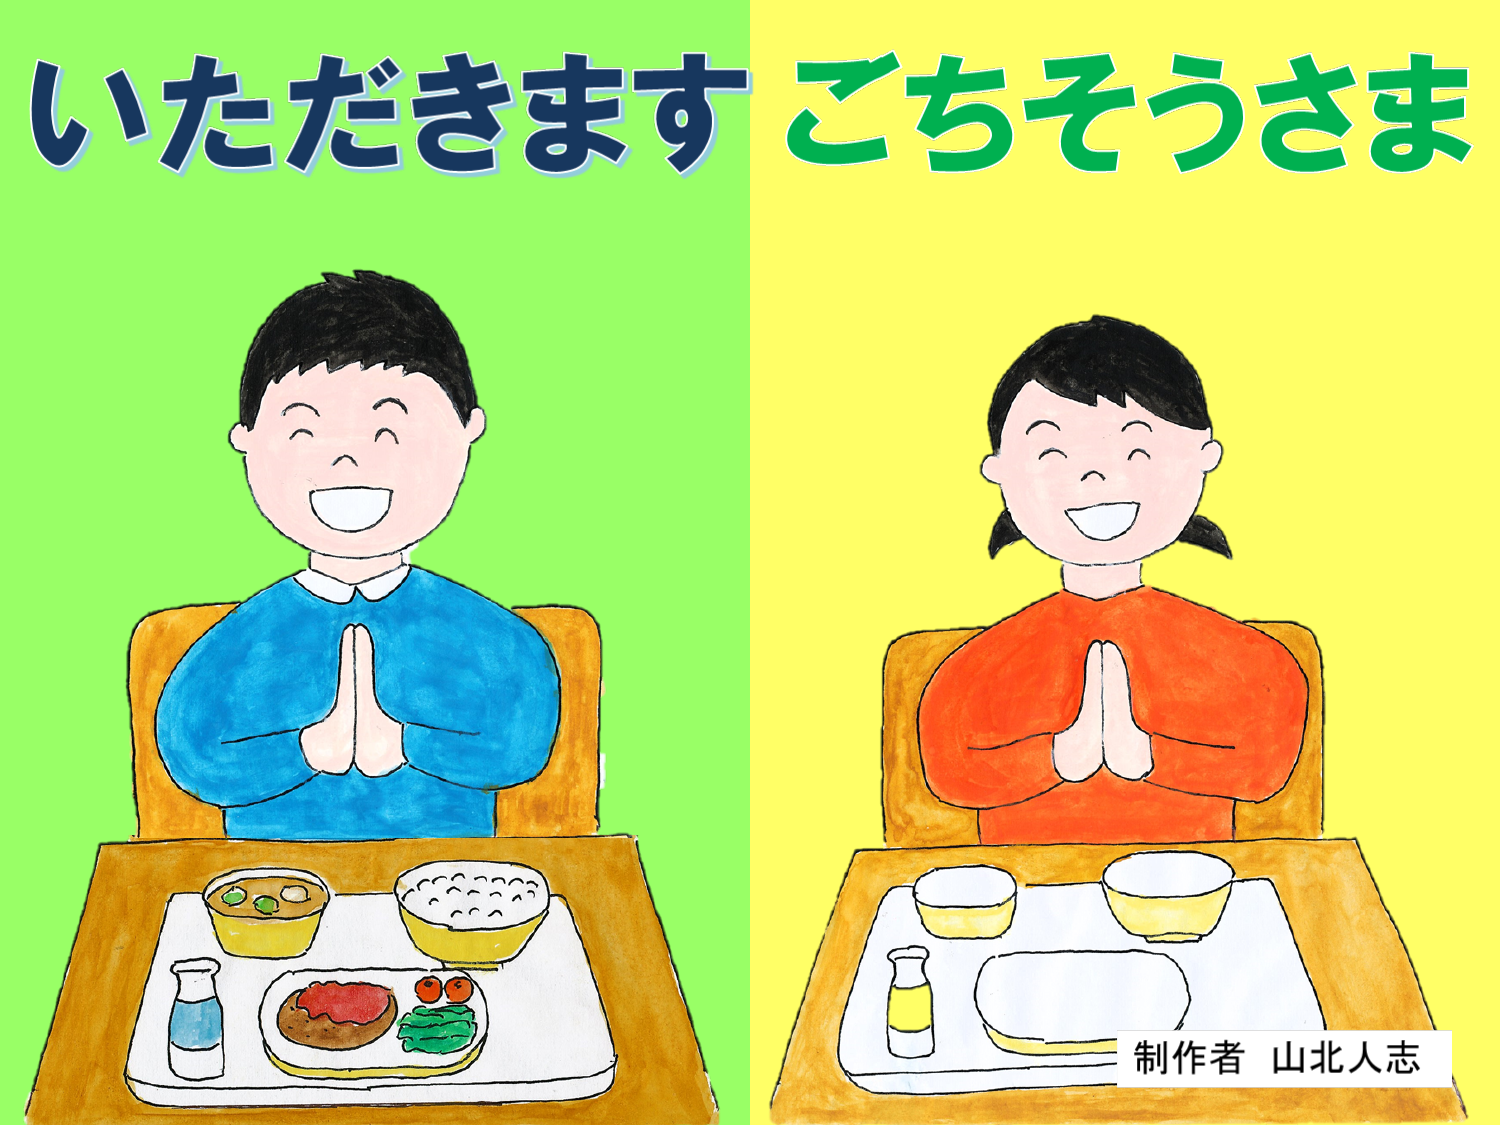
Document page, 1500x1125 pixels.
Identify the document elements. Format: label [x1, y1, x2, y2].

picture [0, 197, 1485, 1125]
text_box [740, 202, 752, 253]
text_box [0, 0, 752, 196]
picture [8, 13, 1495, 195]
